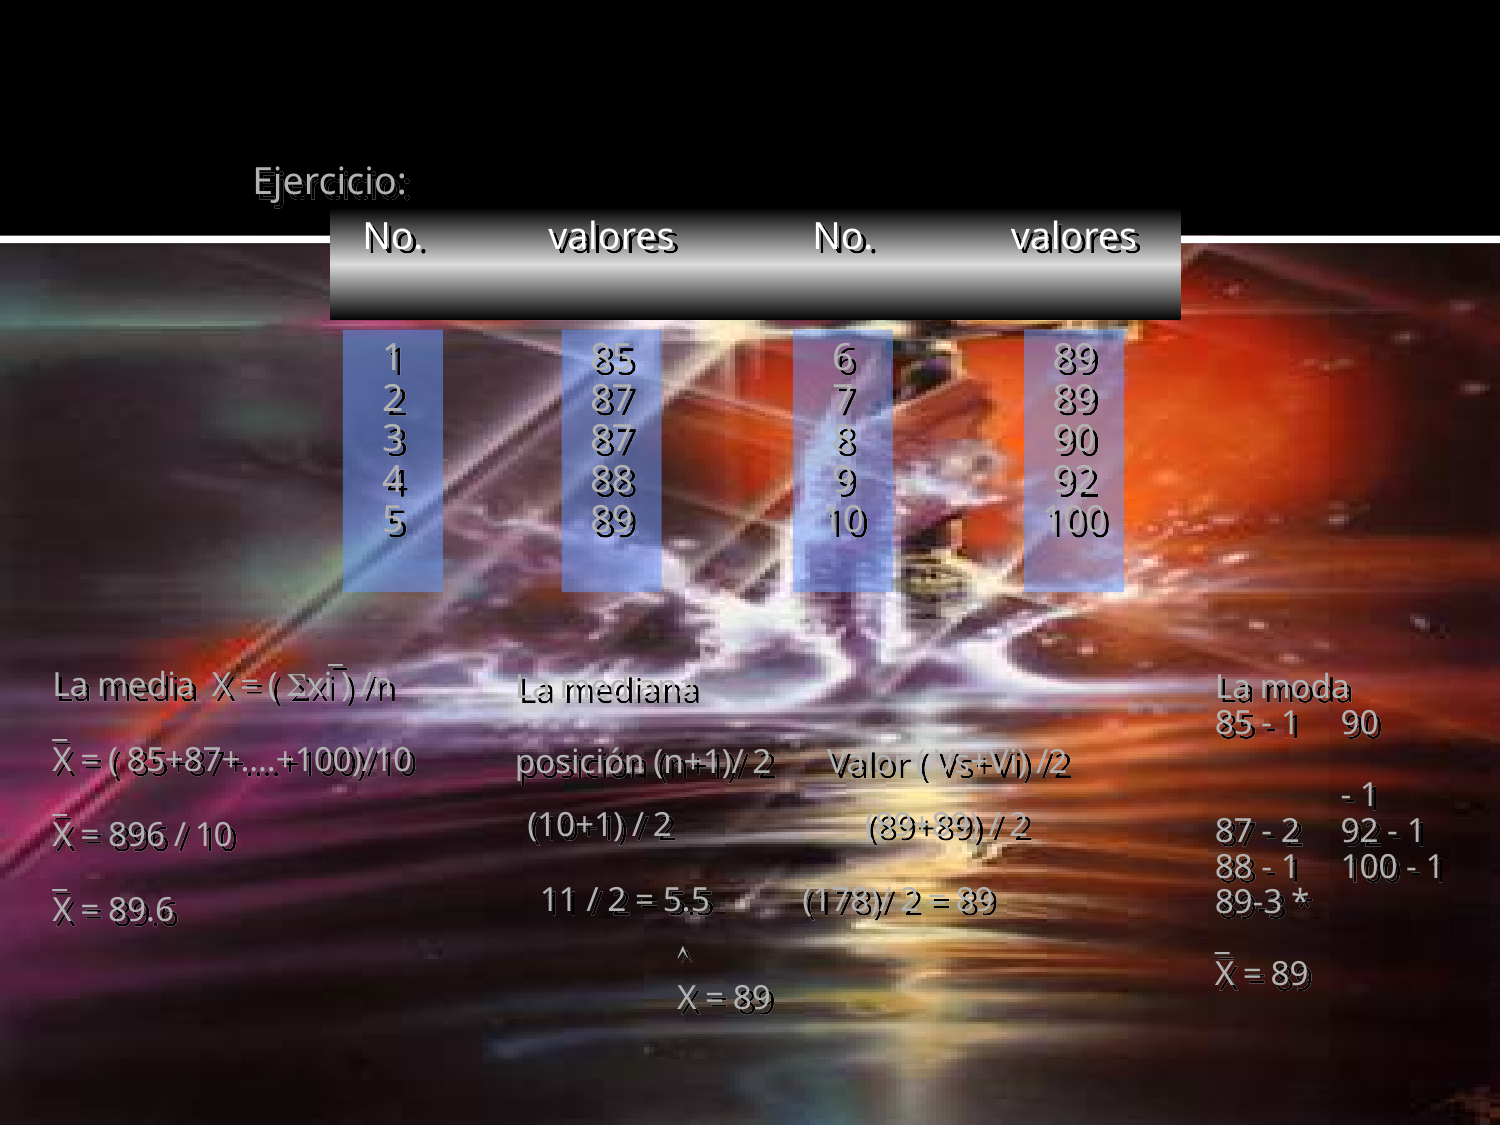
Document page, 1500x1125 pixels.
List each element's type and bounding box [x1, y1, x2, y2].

picture [0, 244, 1500, 1125]
text_box [36, 149, 1463, 1026]
